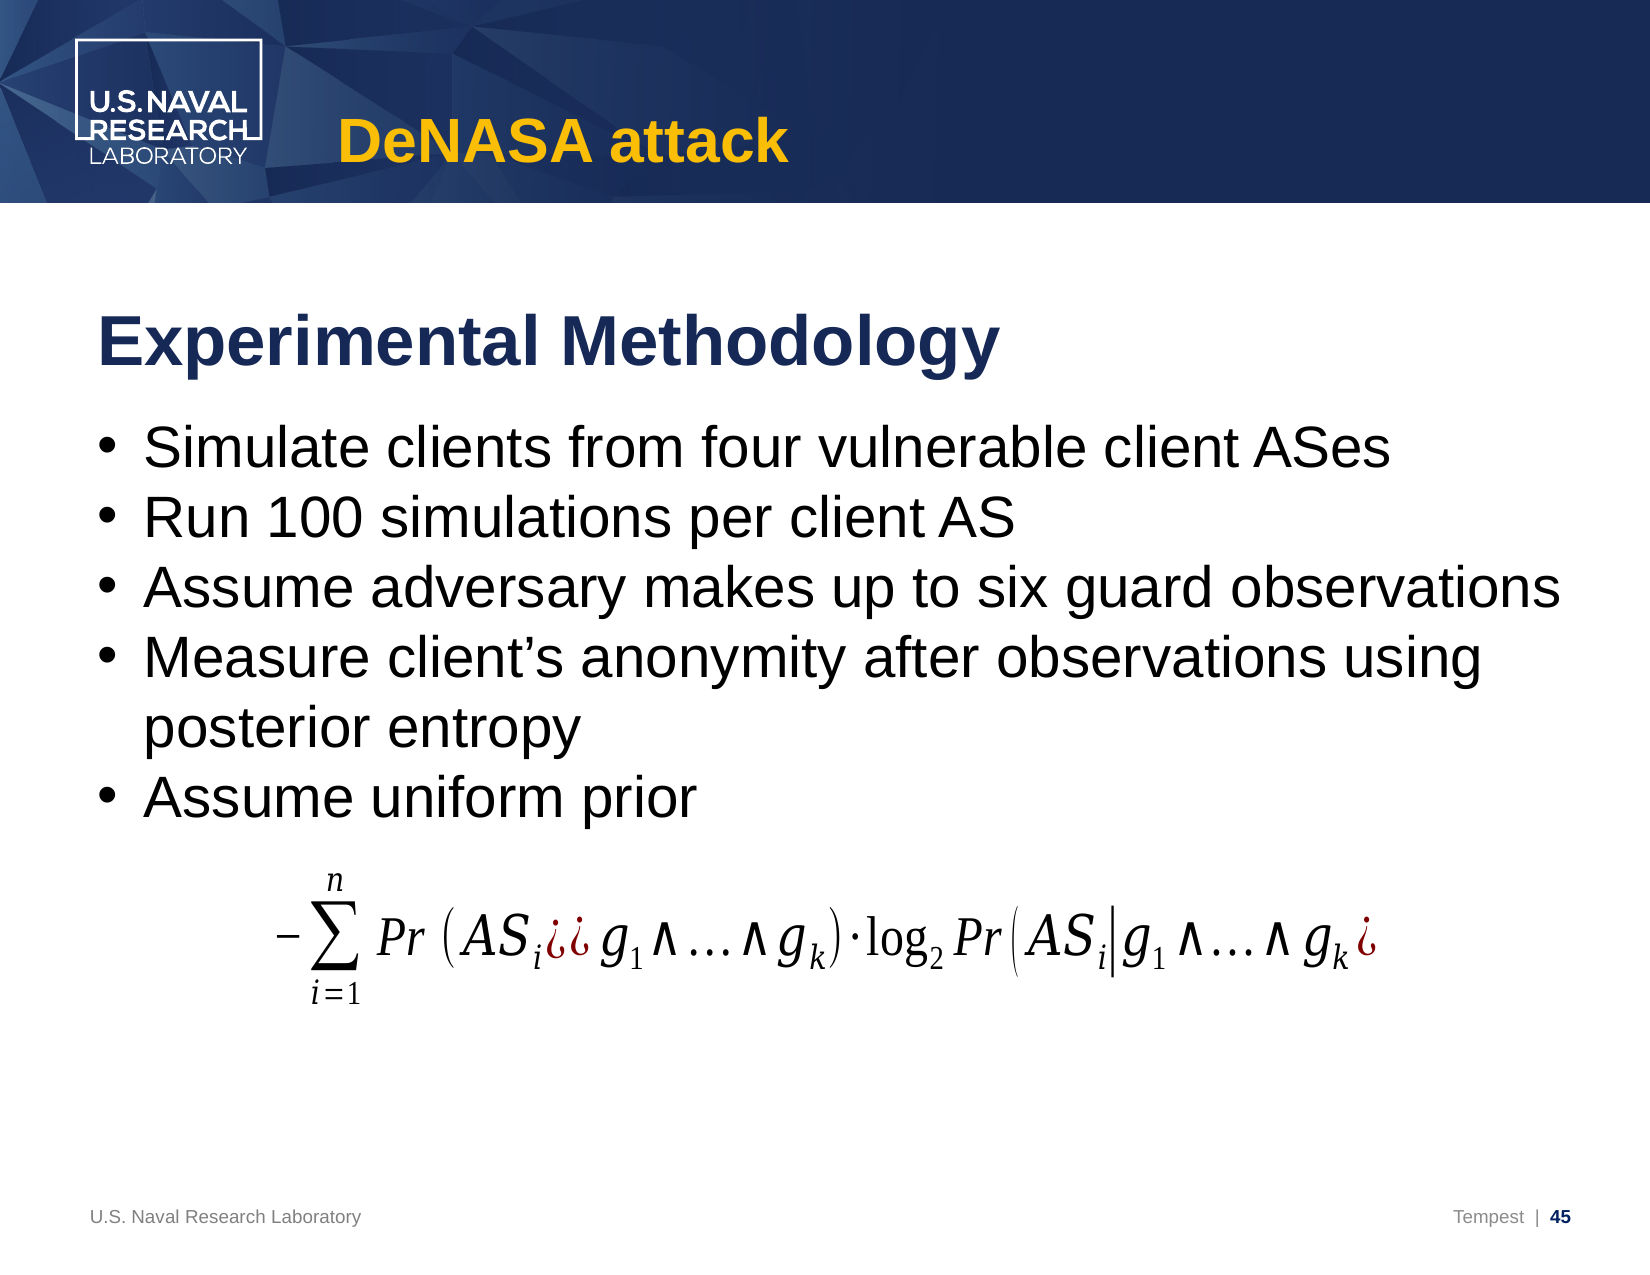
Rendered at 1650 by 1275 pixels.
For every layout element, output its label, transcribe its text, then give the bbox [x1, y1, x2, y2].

slide_number Tempest | 45 [1200, 1181, 1572, 1250]
text_box Experimental Methodology Simulate clients from four vulnerable client ASes Run 100 simulations per client AS Assume adversary makes up to six guard observations Measure client’s anonymity after observations using posterior entropy Assume uniform prior [82, 287, 1579, 892]
footer U.S. Naval Research Laboratory [75, 1181, 632, 1250]
title DeNASA attack [337, 104, 1538, 180]
picture [0, 0, 1650, 203]
